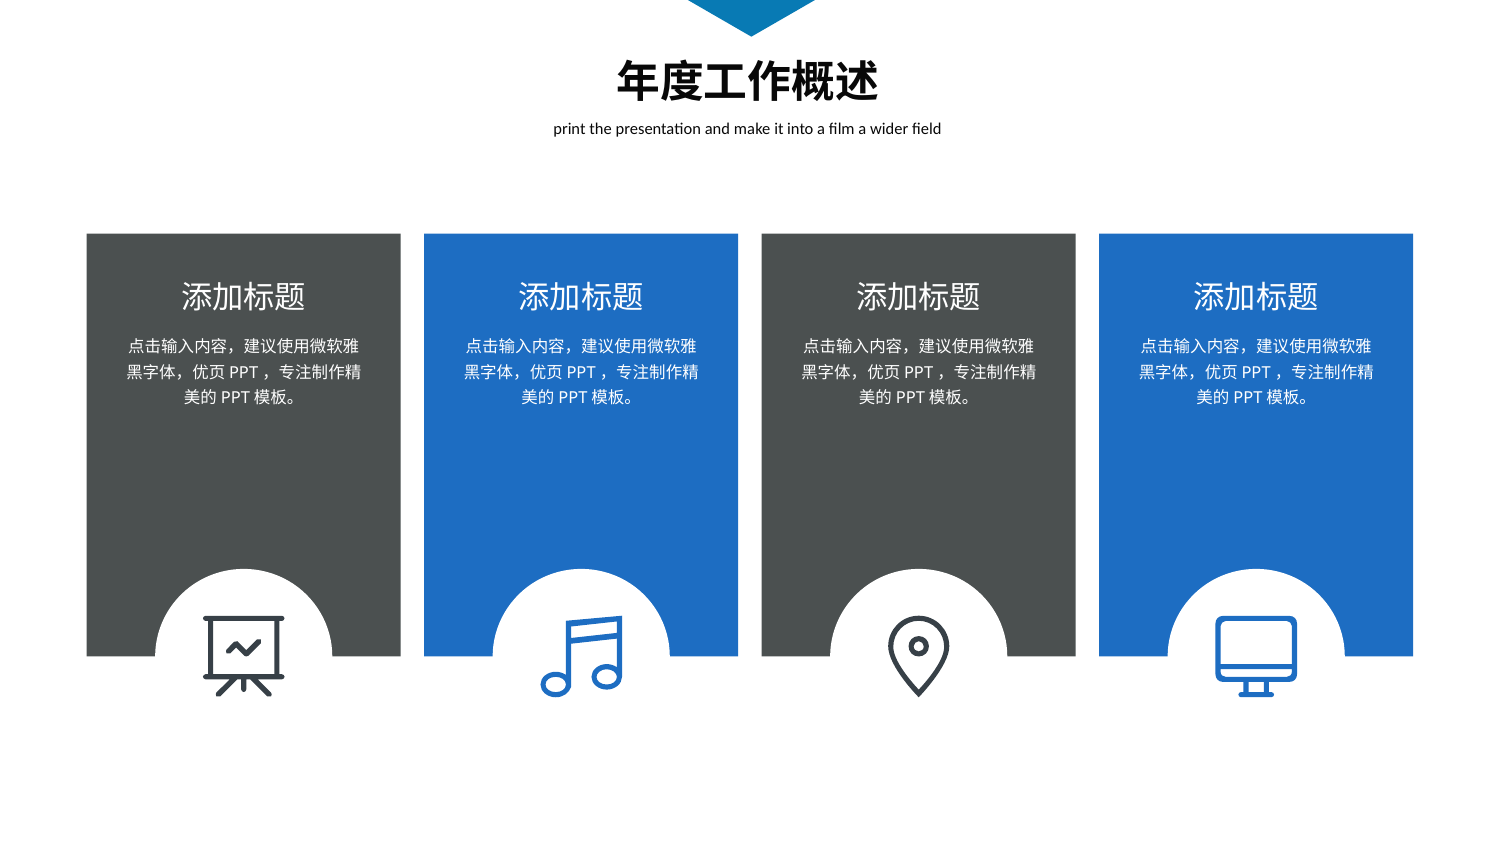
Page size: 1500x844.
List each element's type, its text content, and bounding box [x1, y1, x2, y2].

text_box 年度工作概述 [510, 46, 985, 110]
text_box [424, 233, 739, 745]
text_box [1099, 233, 1414, 745]
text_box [86, 233, 401, 745]
text_box [685, 0, 816, 38]
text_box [761, 233, 1076, 745]
text_box print the presentation and make it into a film a wider field [495, 110, 1000, 146]
